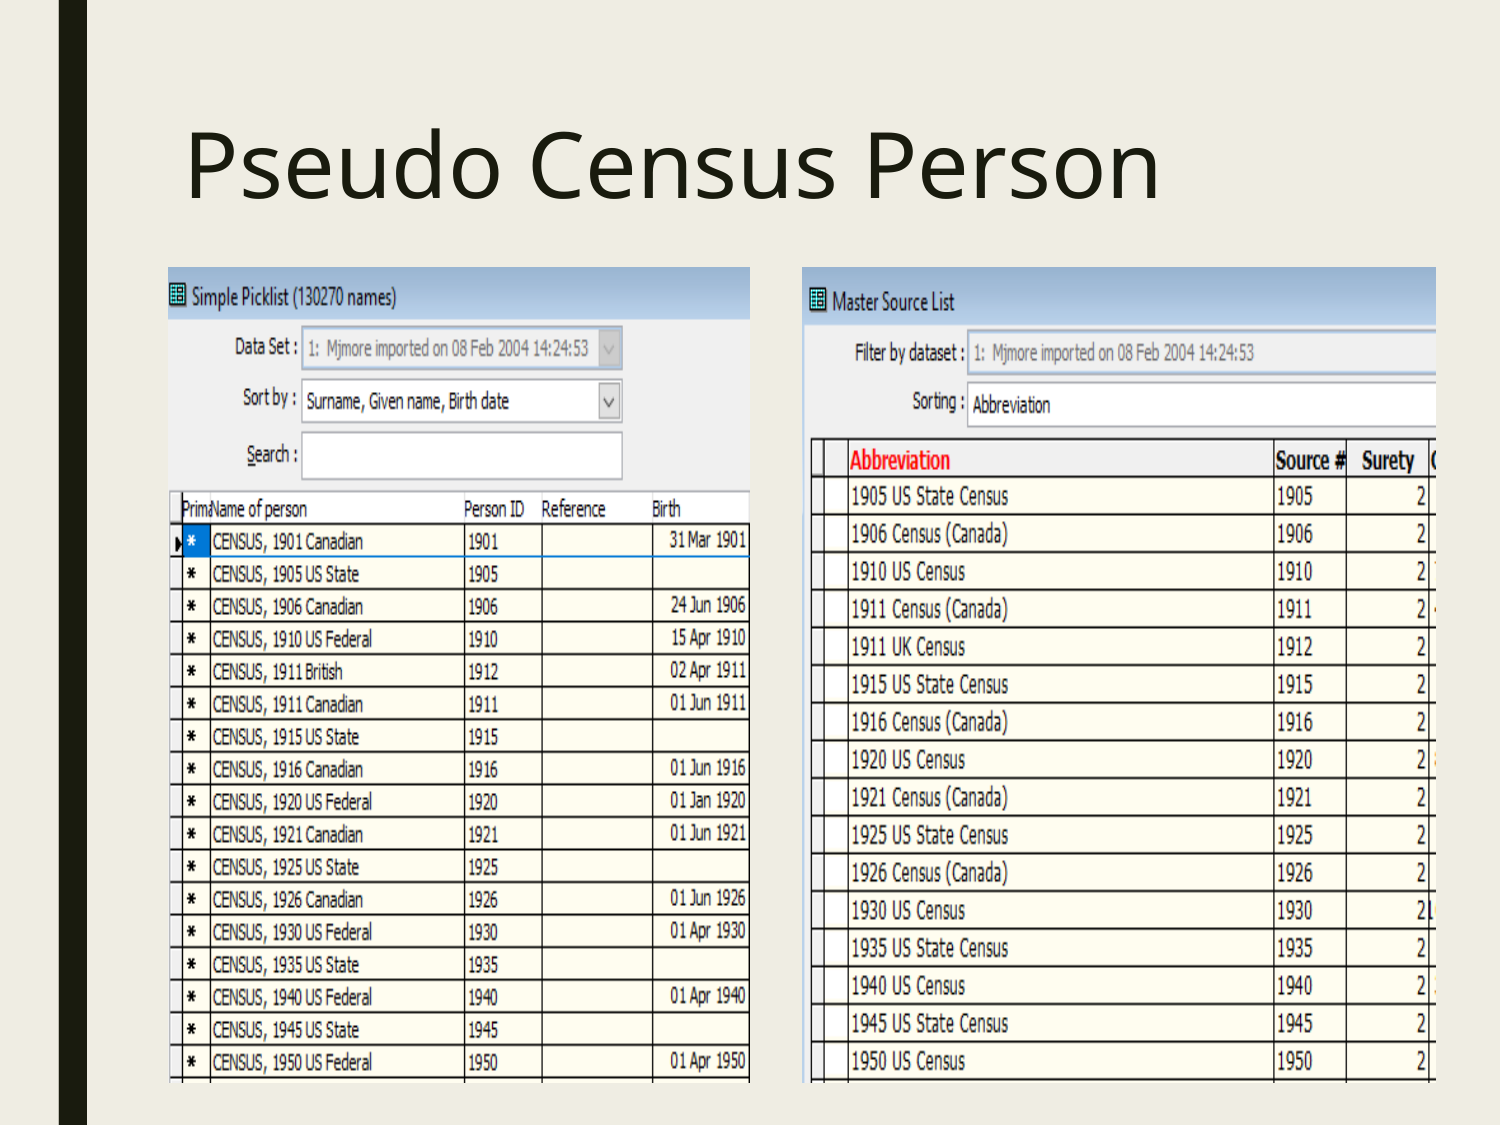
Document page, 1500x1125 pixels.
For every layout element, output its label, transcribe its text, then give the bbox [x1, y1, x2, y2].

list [168, 267, 751, 1083]
title Pseudo Census Person [168, 112, 1351, 357]
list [802, 267, 1436, 1083]
